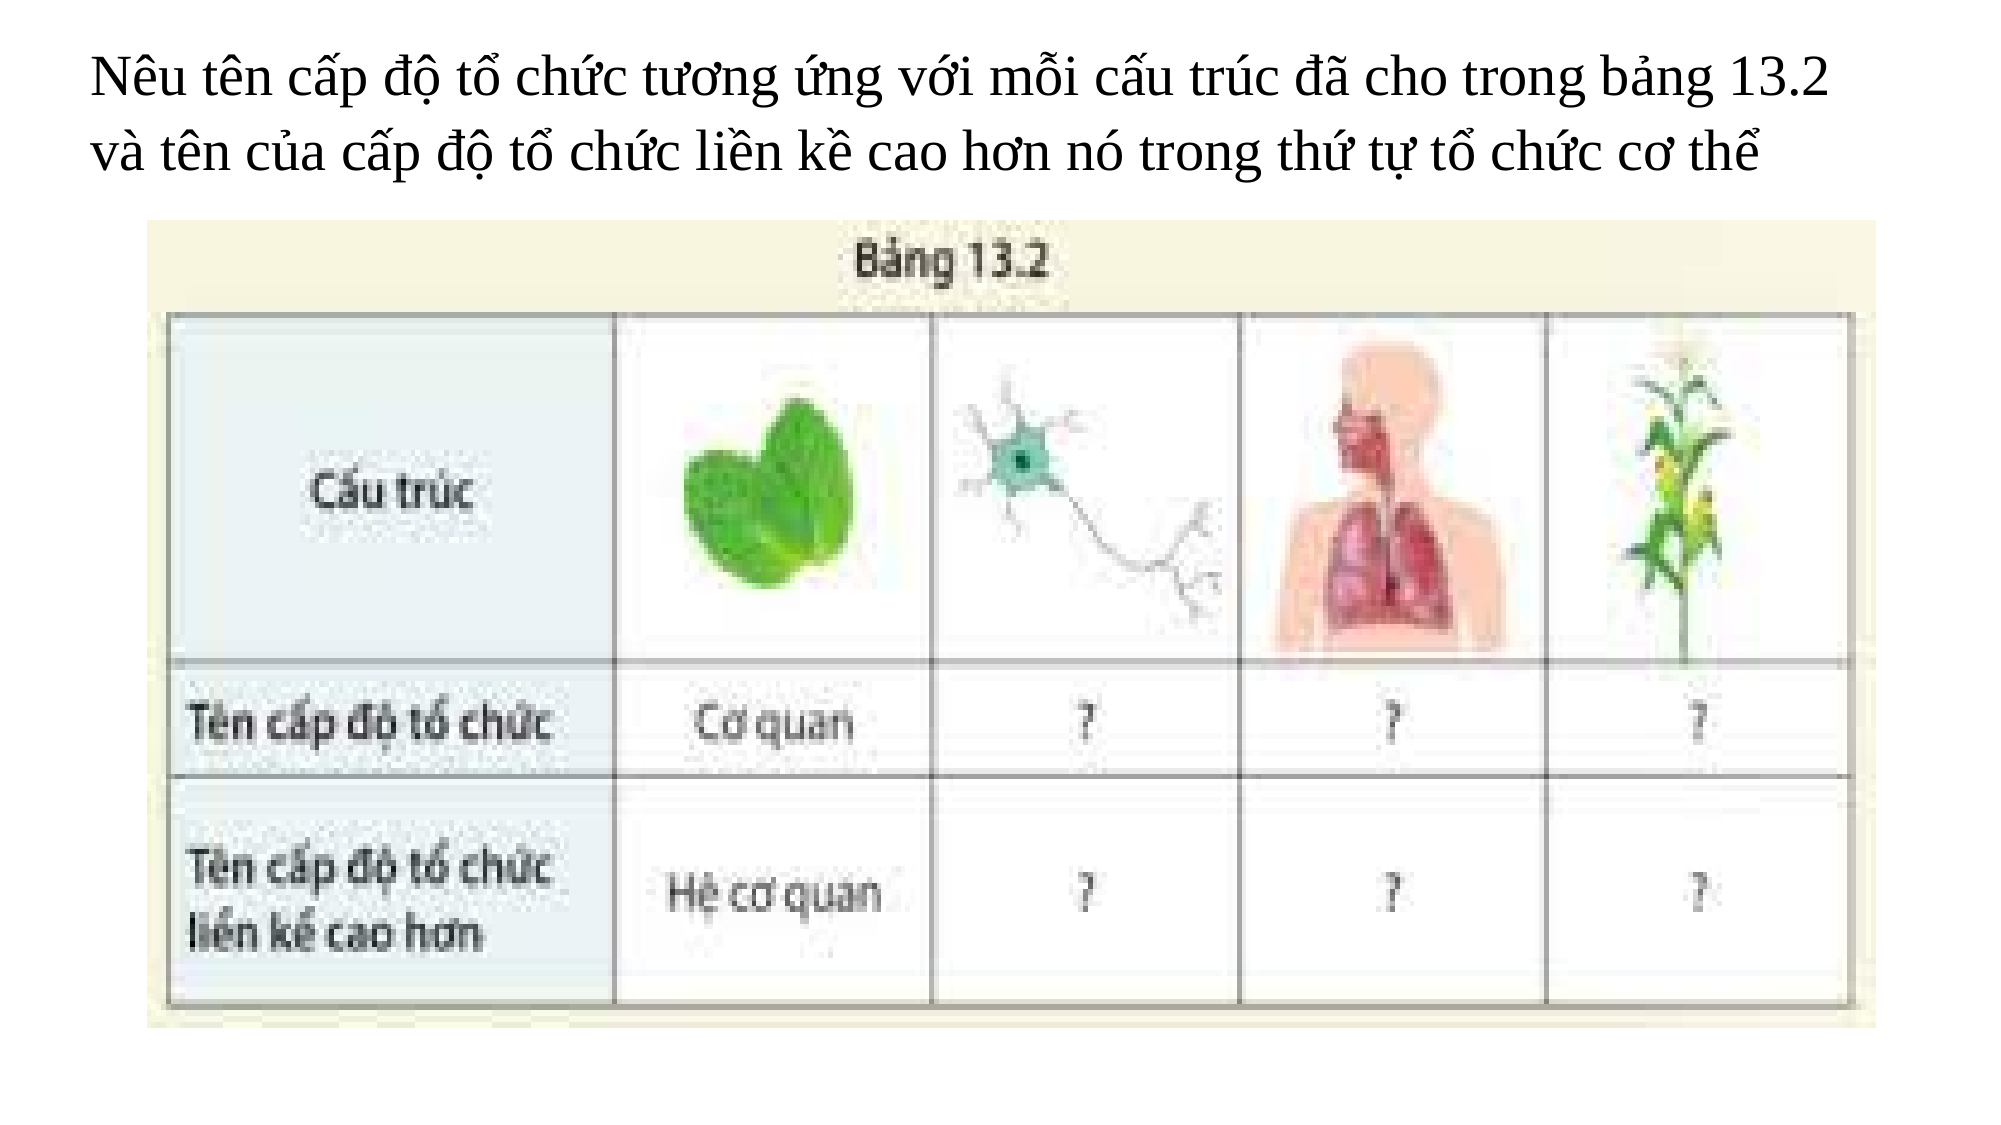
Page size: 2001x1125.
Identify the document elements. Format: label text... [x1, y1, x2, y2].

text_box Nêu tên cấp độ tổ chức tương ứng với mỗi cấu trúc đã cho trong bảng 13.2 và tên của cấp độ tổ chức liền kề cao hơn nó trong thứ tự tổ chức cơ thể [75, 24, 1896, 190]
picture [147, 220, 1876, 1028]
